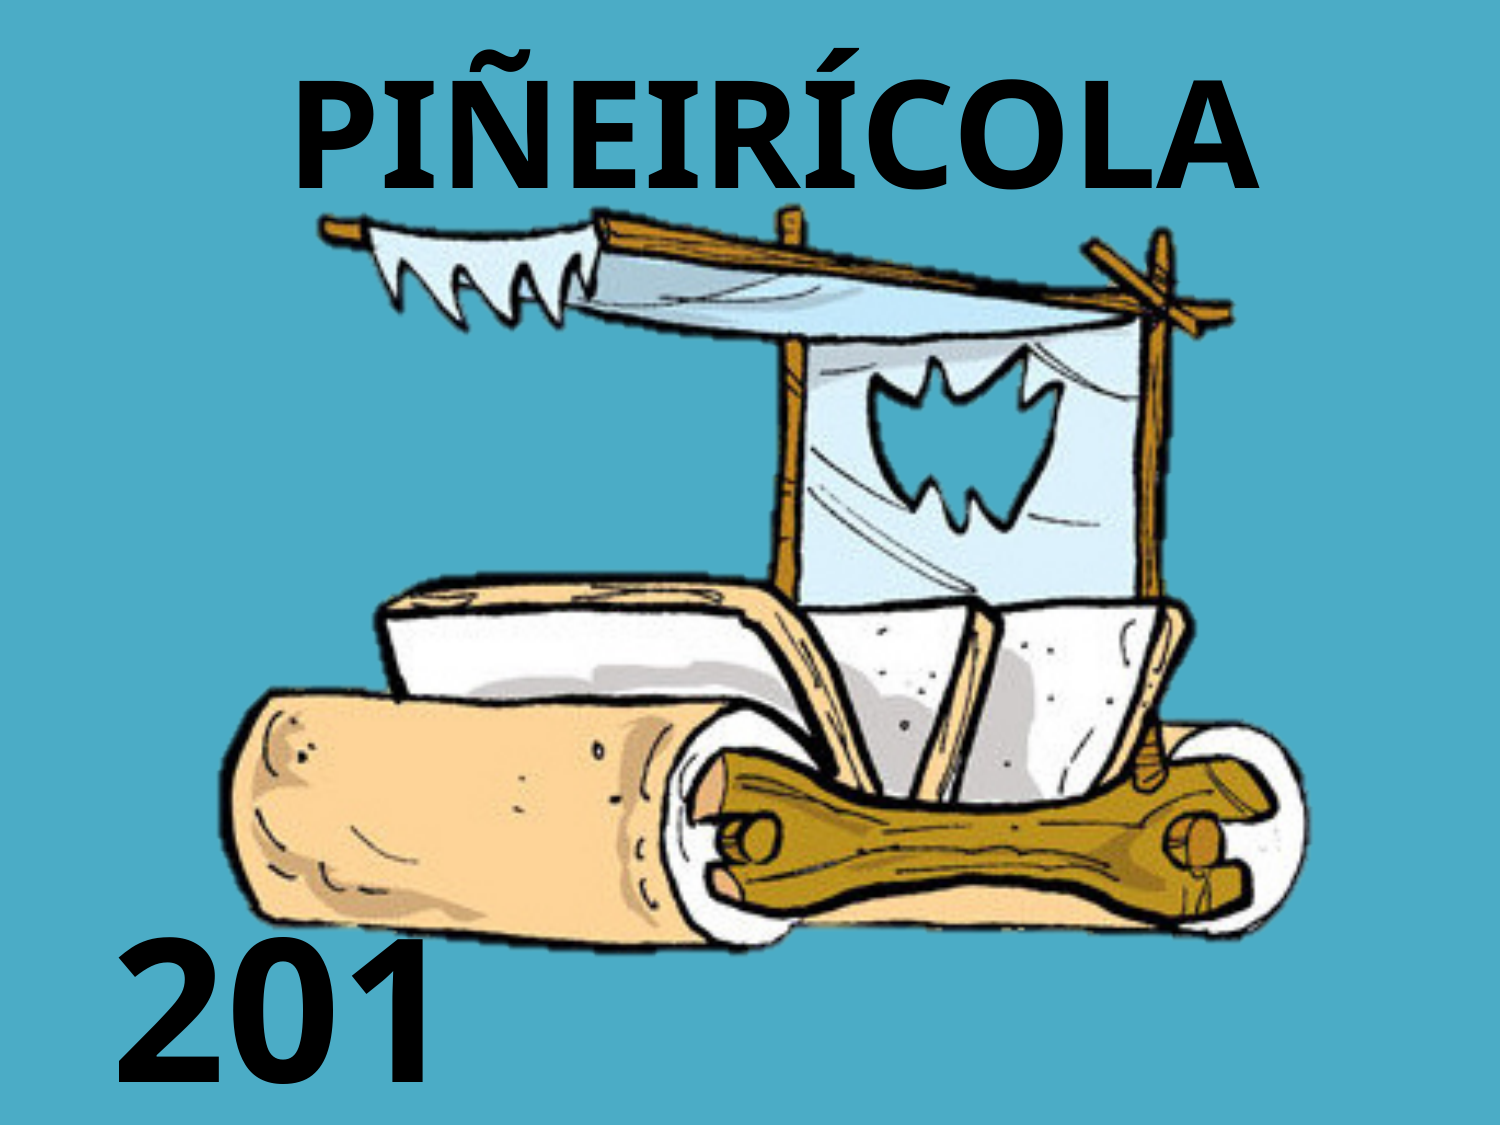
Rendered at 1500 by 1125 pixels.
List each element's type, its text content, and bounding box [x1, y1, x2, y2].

picture [76, 195, 1354, 978]
text_box 2018 [41, 875, 526, 1125]
text_box PIÑEIRÍCOLA [182, 30, 1365, 226]
